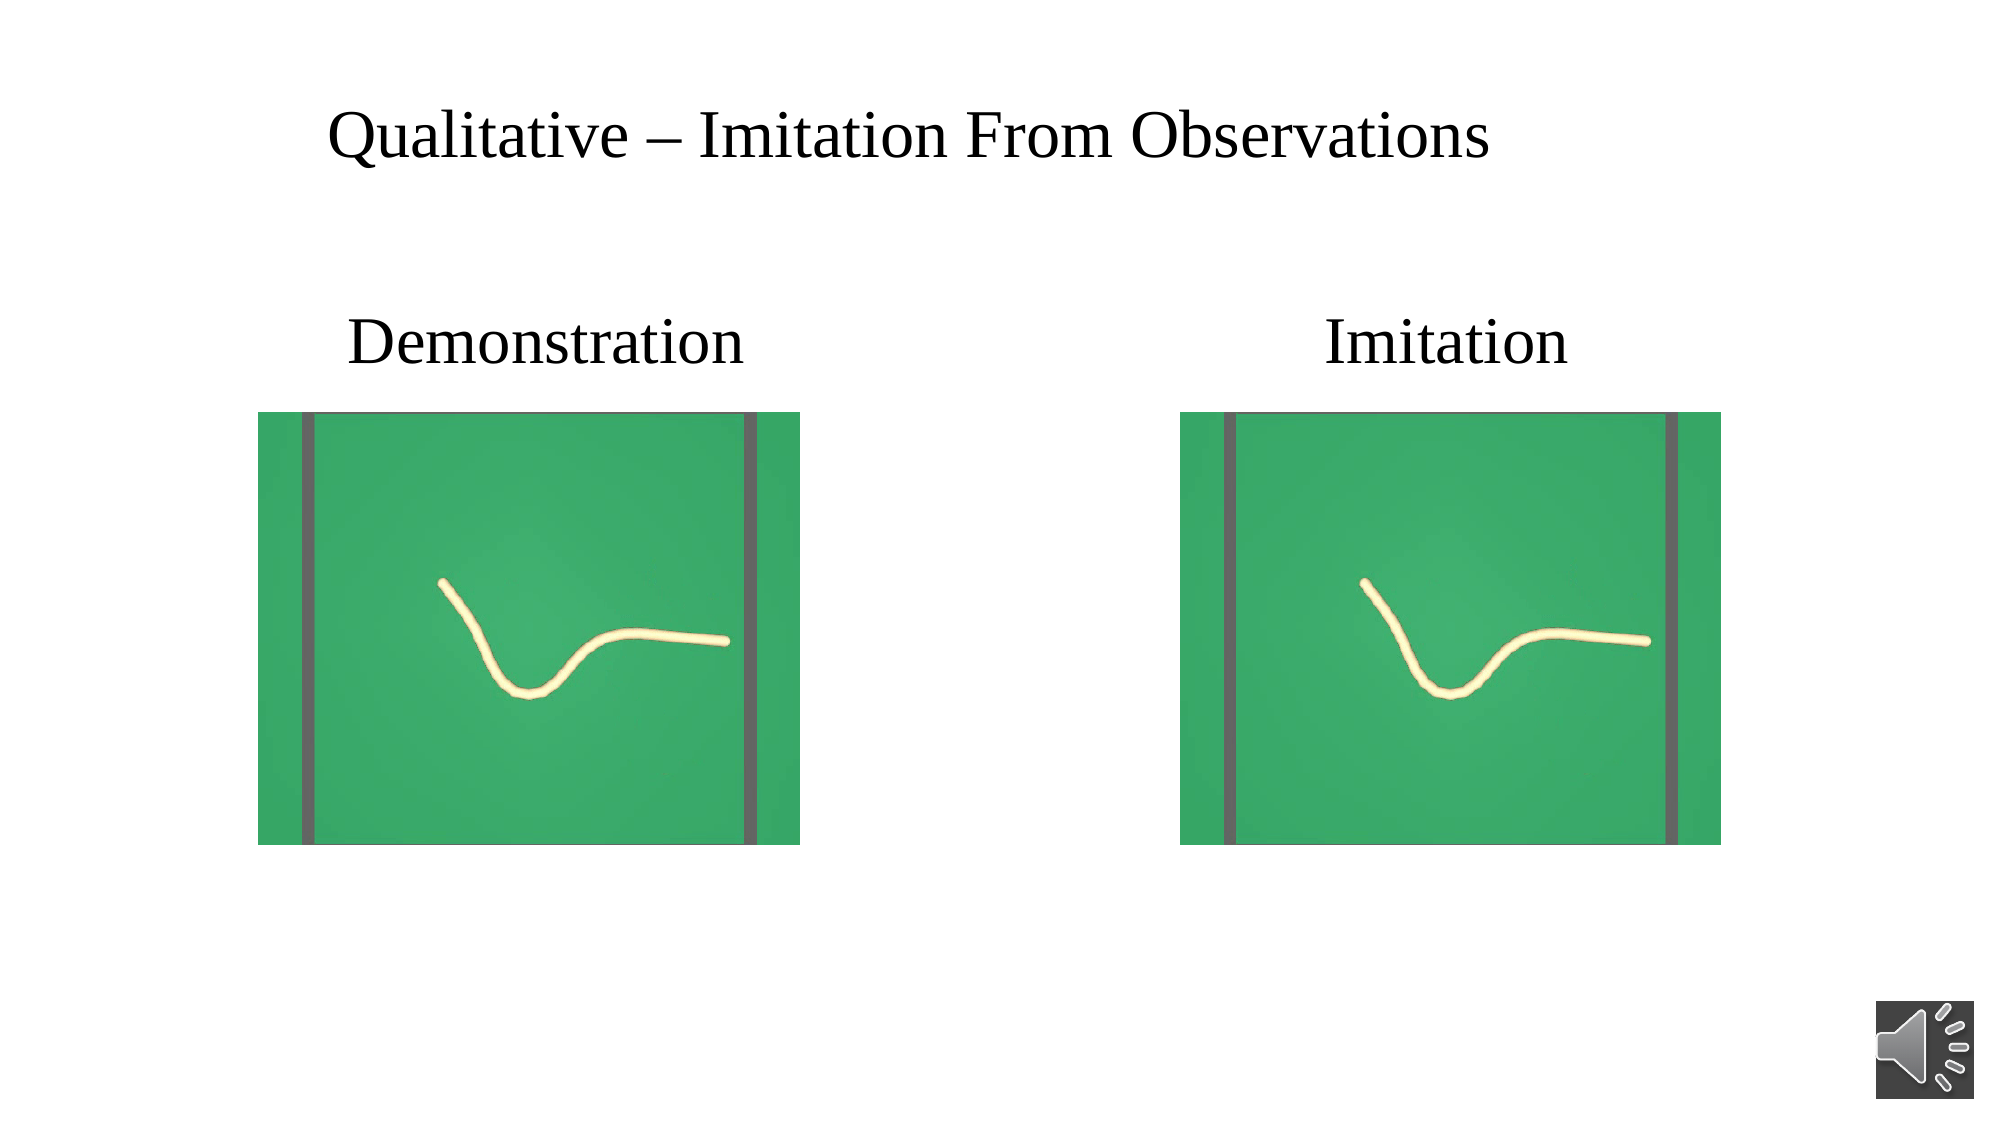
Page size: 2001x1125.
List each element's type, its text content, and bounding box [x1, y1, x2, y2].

text_box Demonstration [333, 271, 771, 412]
picture [1180, 412, 1721, 845]
picture [258, 412, 800, 845]
title Qualitative – Imitation From Observations [312, 67, 1688, 205]
picture [1874, 999, 1975, 1100]
text_box Imitation [1309, 271, 1592, 412]
